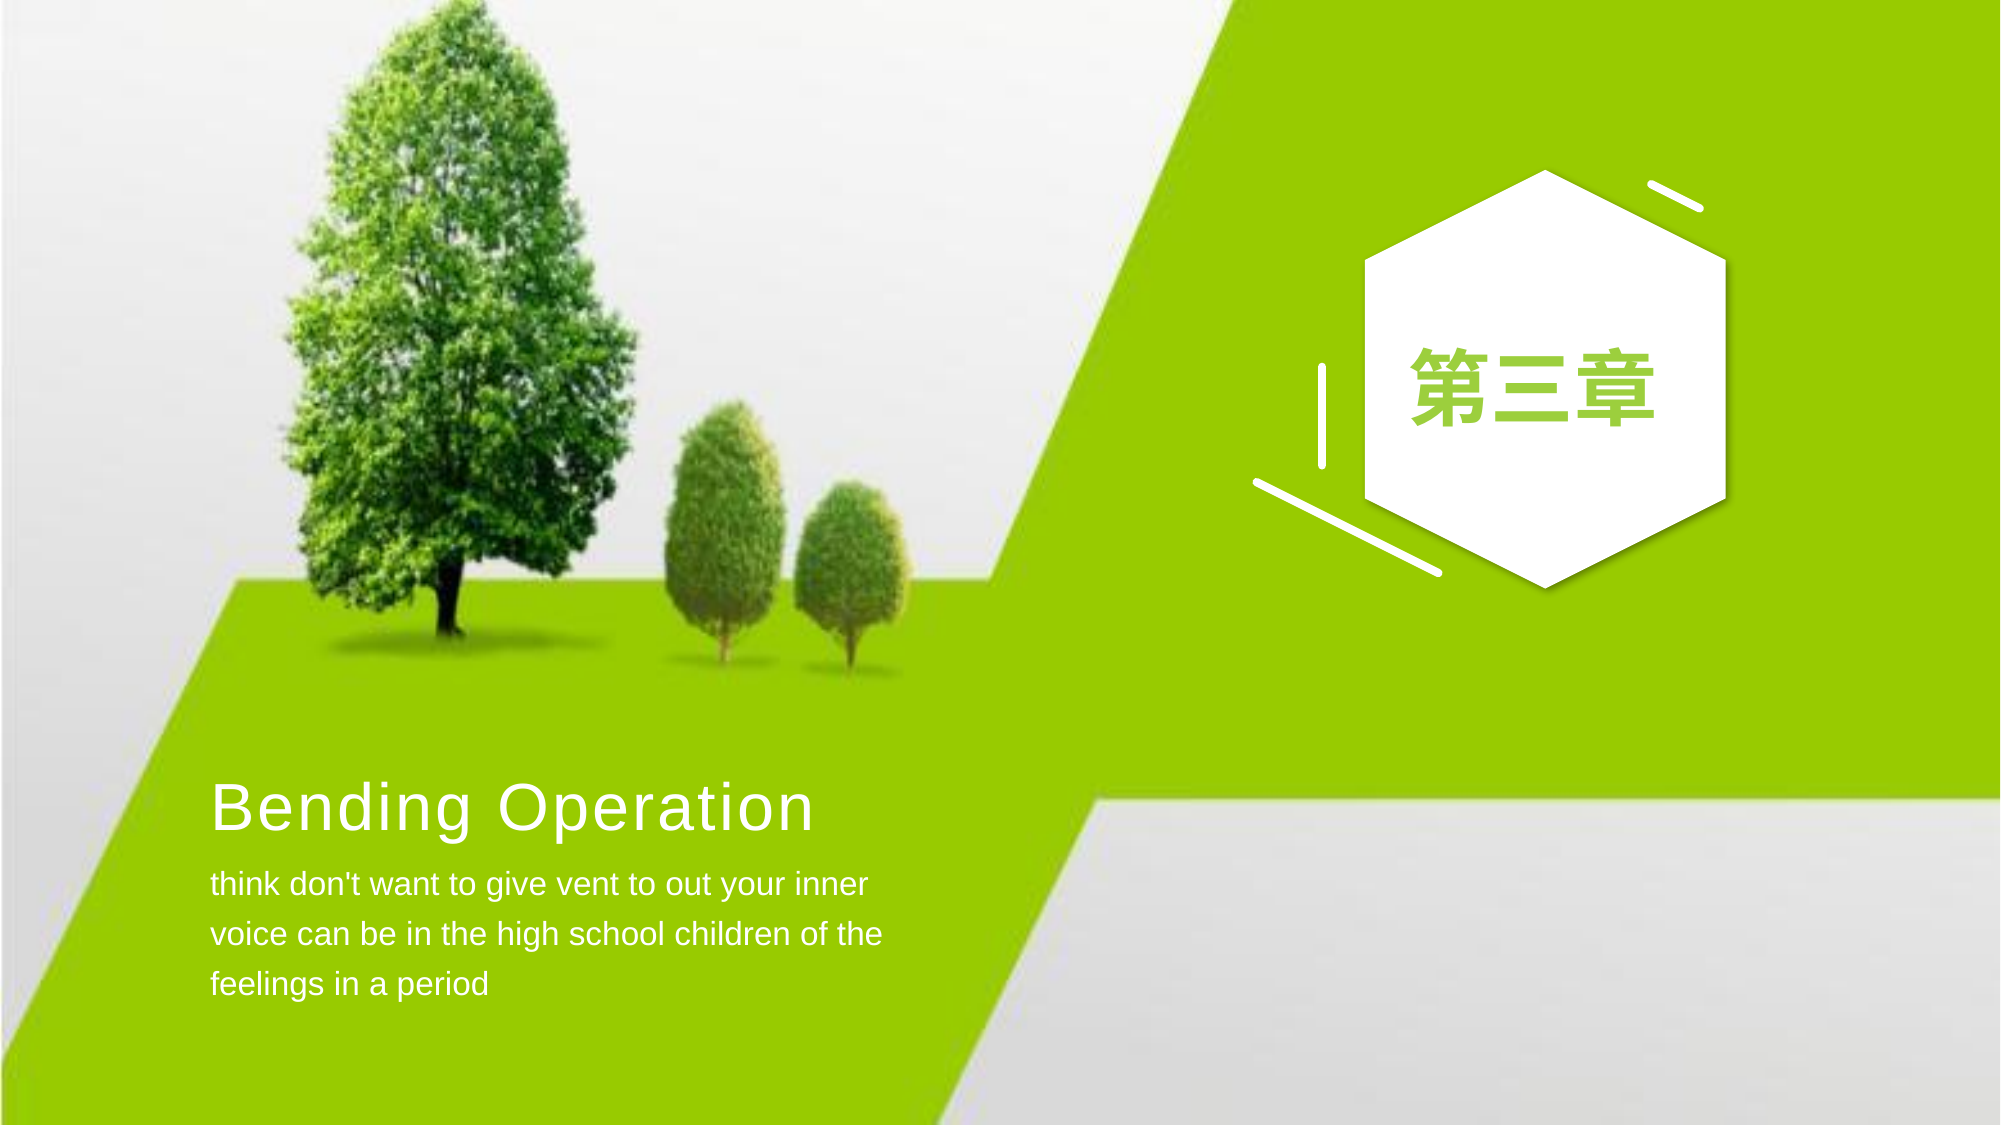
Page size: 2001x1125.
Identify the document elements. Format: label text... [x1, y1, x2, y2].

picture [0, 0, 2001, 1125]
text_box think don't want to give vent to out your inner voice can be in the high school children of the feelings in a period [195, 845, 955, 1010]
text_box [1363, 168, 1727, 590]
text_box 第三章 [1392, 328, 1698, 444]
text_box Bending Operation [195, 756, 985, 851]
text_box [1256, 482, 1439, 573]
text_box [1651, 184, 1700, 209]
